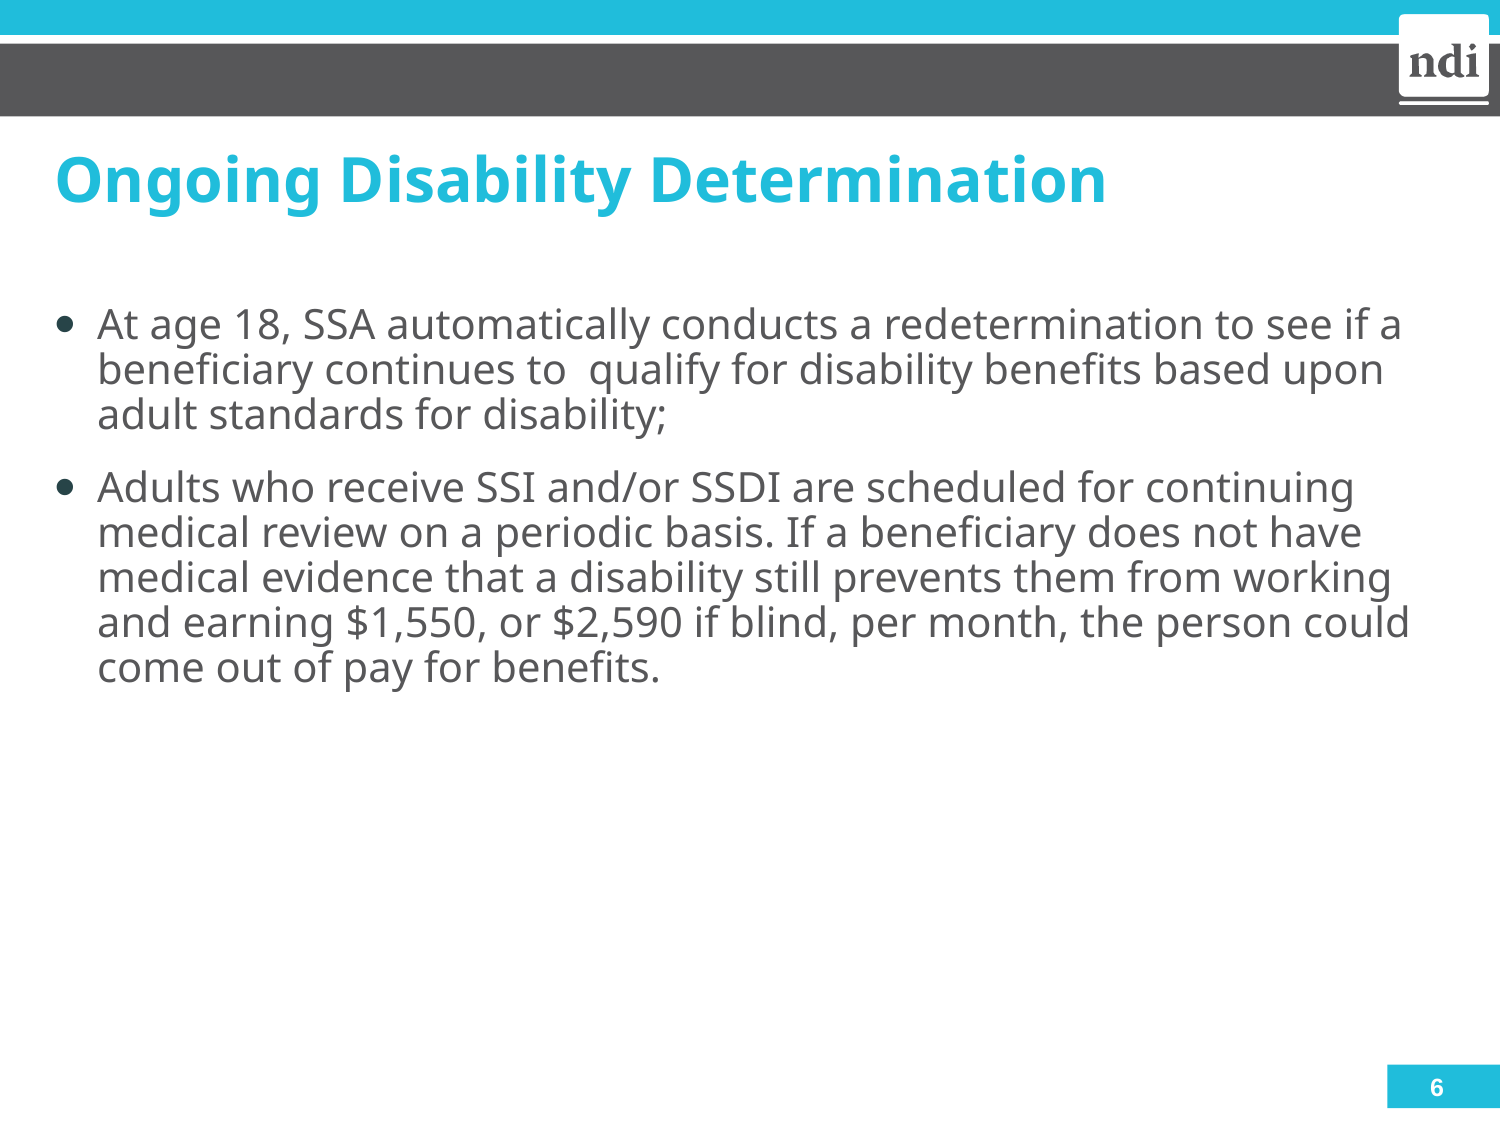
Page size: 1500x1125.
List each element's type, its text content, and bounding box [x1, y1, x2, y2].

list At age 18, SSA automatically conducts a redetermination to see if a beneficiary continues to qualify for disability benefits based upon adult standards for disability; Adults who receive SSI and/or SSDI are scheduled for continuing medical review on a periodic basis. If a beneficiary does not have medical evidence that a disability still prevents them from working and earning $1,550, or $2,590 if blind, per month, the person could come out of pay for benefits. [39, 295, 1454, 1054]
title Ongoing Disability Determination [39, 129, 1454, 235]
slide_number 6 [1387, 1064, 1460, 1109]
picture [1387, 8, 1500, 110]
